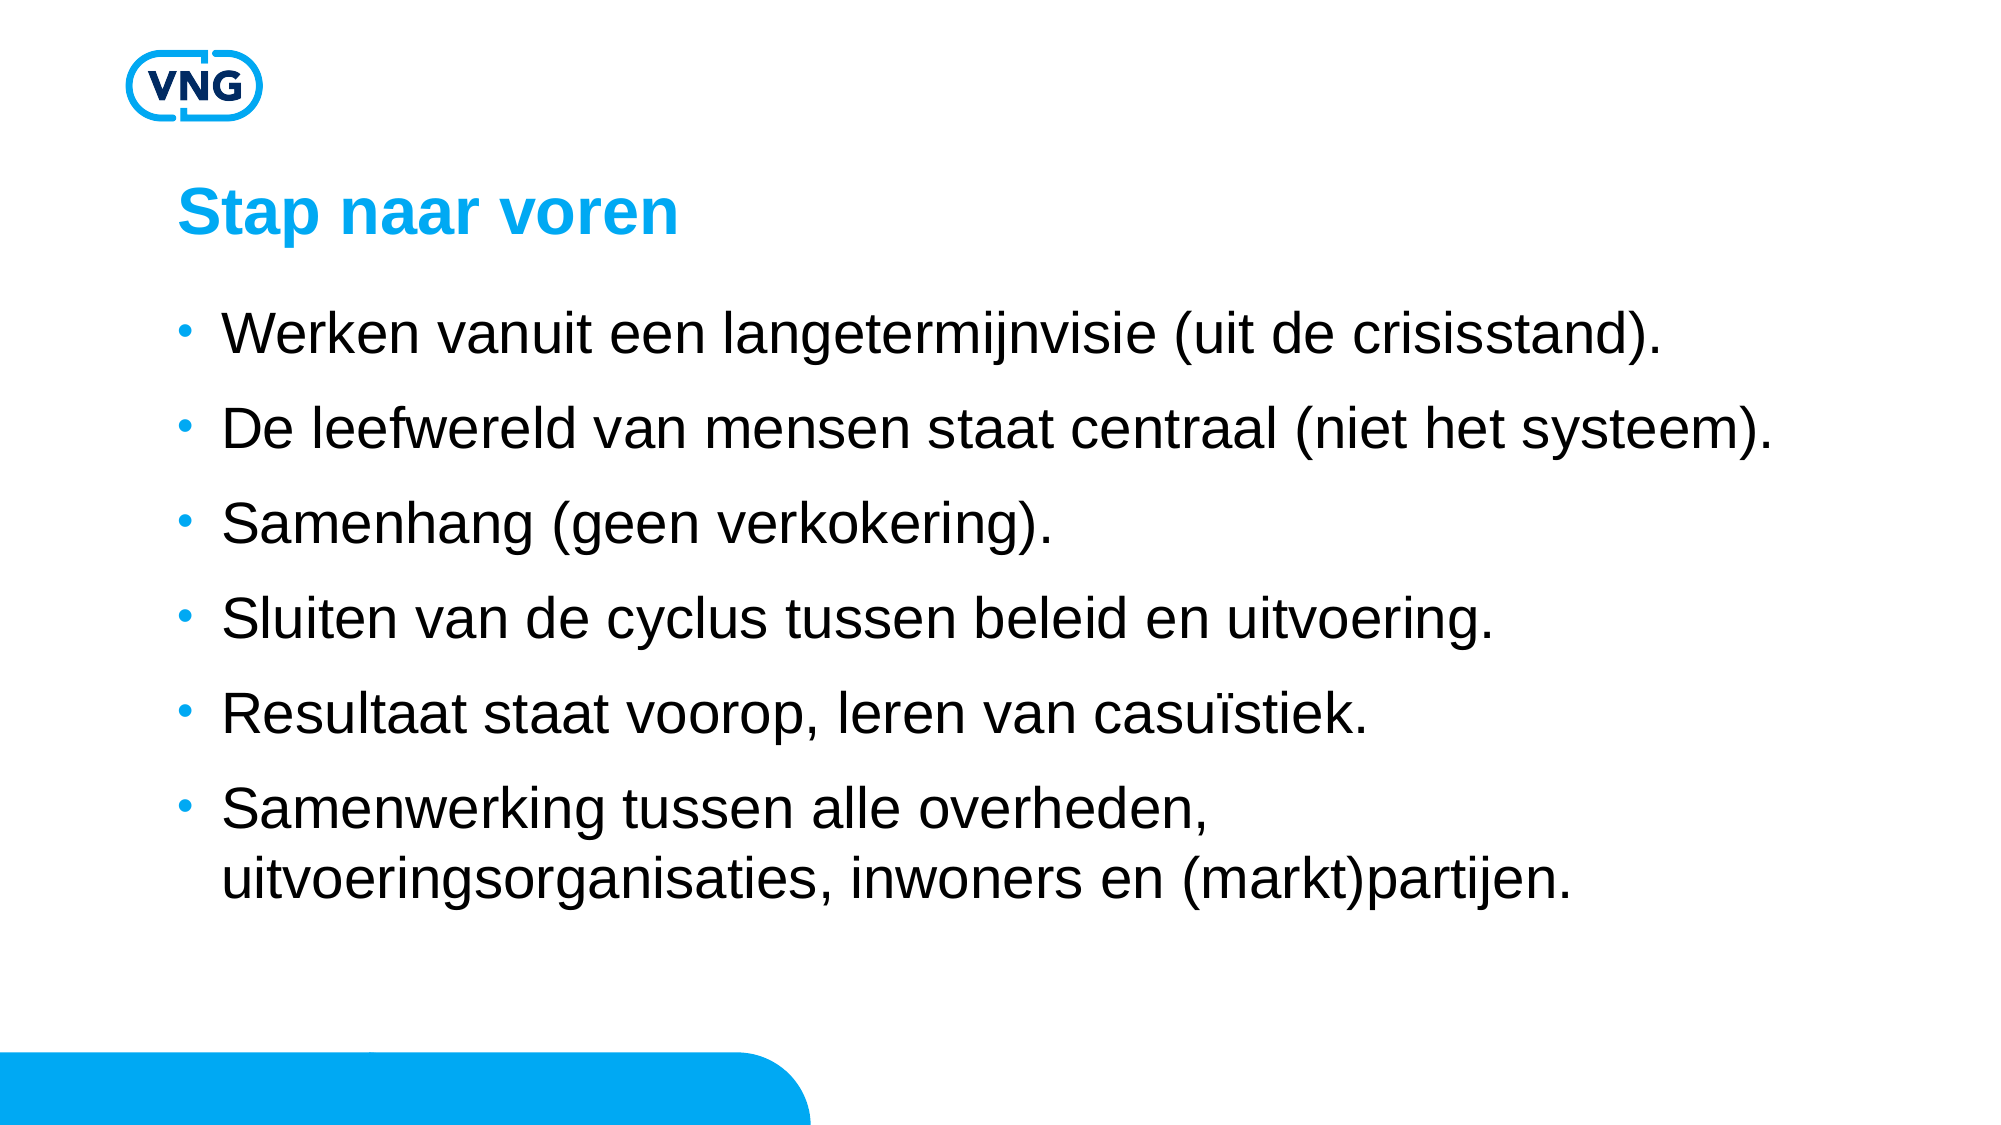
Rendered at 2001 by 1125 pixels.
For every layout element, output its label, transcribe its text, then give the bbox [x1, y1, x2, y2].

title Stap naar voren [177, 177, 1823, 295]
picture [79, 0, 433, 202]
list Werken vanuit een langetermijnvisie (uit de crisisstand). De leefwereld van mensen staat centraal (niet het systeem). Samenhang (geen verkokering). Sluiten van de cyclus tussen beleid en uitvoering. Resultaat staat voorop, leren van casuïstiek. Samenwerking tussen alle overheden, uitvoeringsorganisaties, inwoners en (markt)partijen. [177, 295, 1823, 1034]
